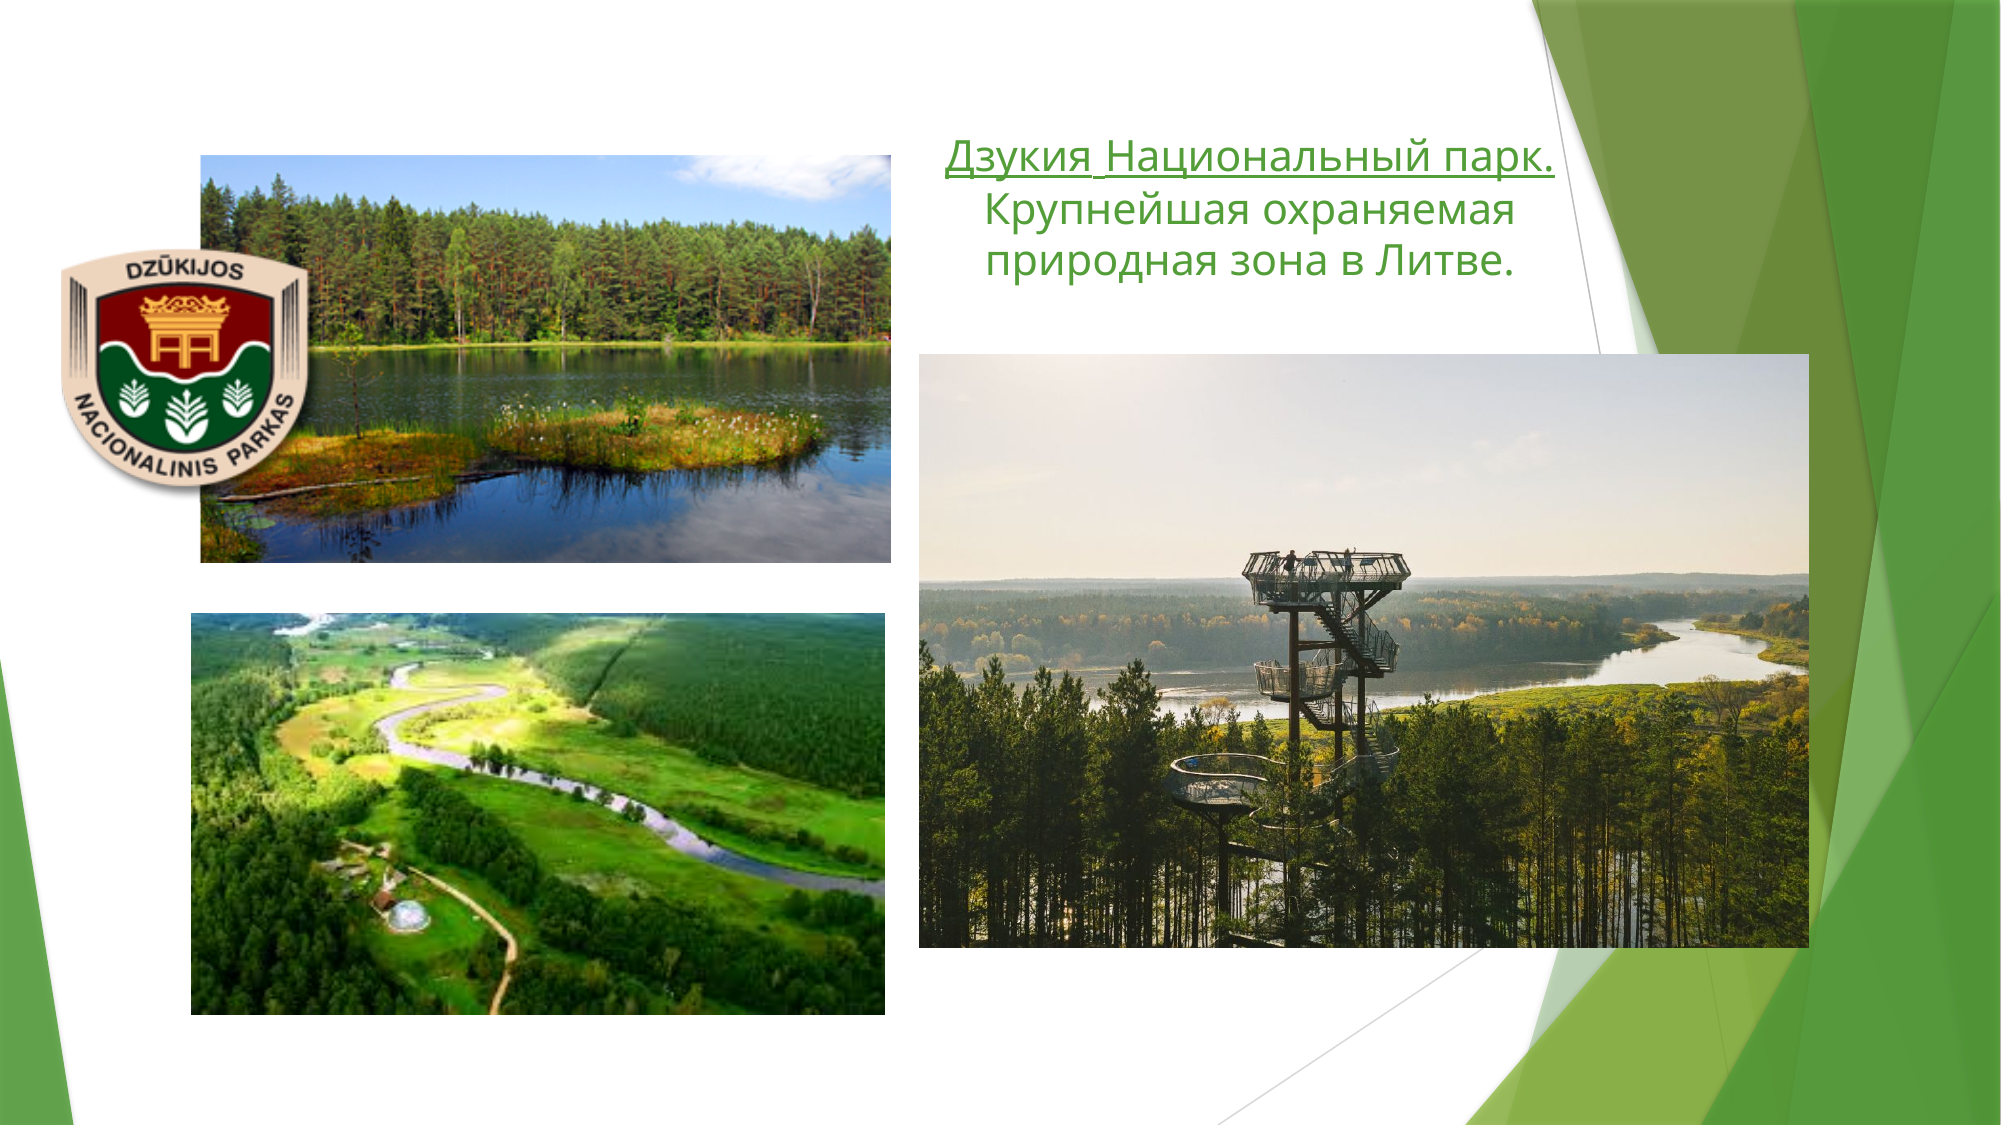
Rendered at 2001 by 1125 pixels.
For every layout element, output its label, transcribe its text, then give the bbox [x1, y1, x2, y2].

picture [190, 612, 885, 1015]
picture [919, 354, 1810, 948]
title Дзукия Национальный парк. Крупнейшая охраняемая природная зона в Литве. [919, 117, 1581, 335]
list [60, 154, 891, 563]
